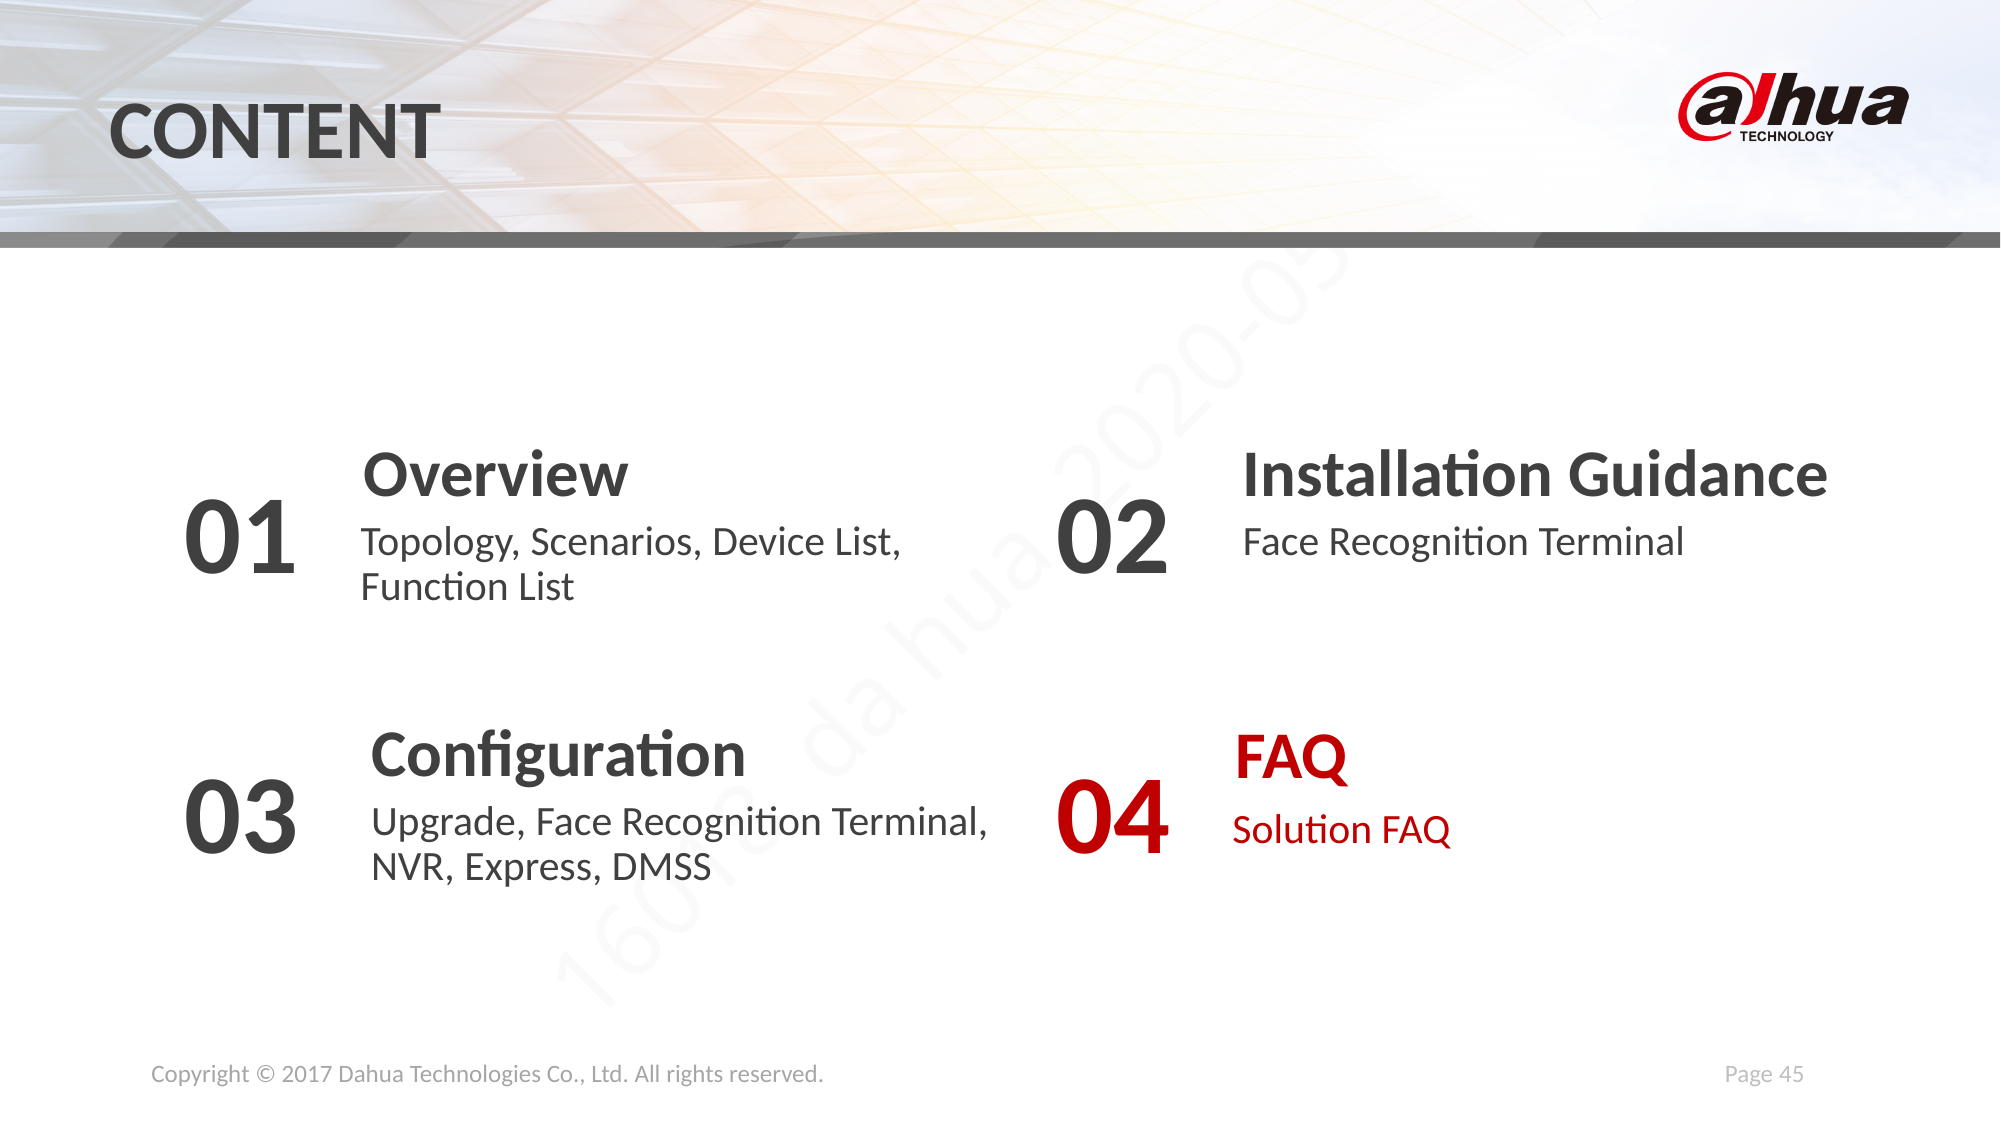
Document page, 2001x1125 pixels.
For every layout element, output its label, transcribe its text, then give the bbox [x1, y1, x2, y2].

text_box 01 [184, 429, 338, 579]
picture [1675, 70, 1912, 143]
picture [0, 232, 2001, 248]
text_box Installation Guidance [1242, 439, 1901, 512]
text_box Solution FAQ [1232, 802, 1900, 985]
text_box Upgrade, Face Recognition Terminal, NVR, Express, DMSS [371, 799, 1069, 918]
text_box 03 [184, 708, 338, 859]
text_box 02 [1056, 429, 1209, 579]
text_box FAQ [1235, 721, 1828, 794]
text_box Face Recognition Terminal [1242, 519, 1940, 638]
list Overview [363, 439, 916, 512]
text_box 04 [1056, 708, 1209, 859]
list Topology, Scenarios, Device List, Function List [360, 519, 957, 638]
text_box Configuration [371, 718, 1029, 791]
